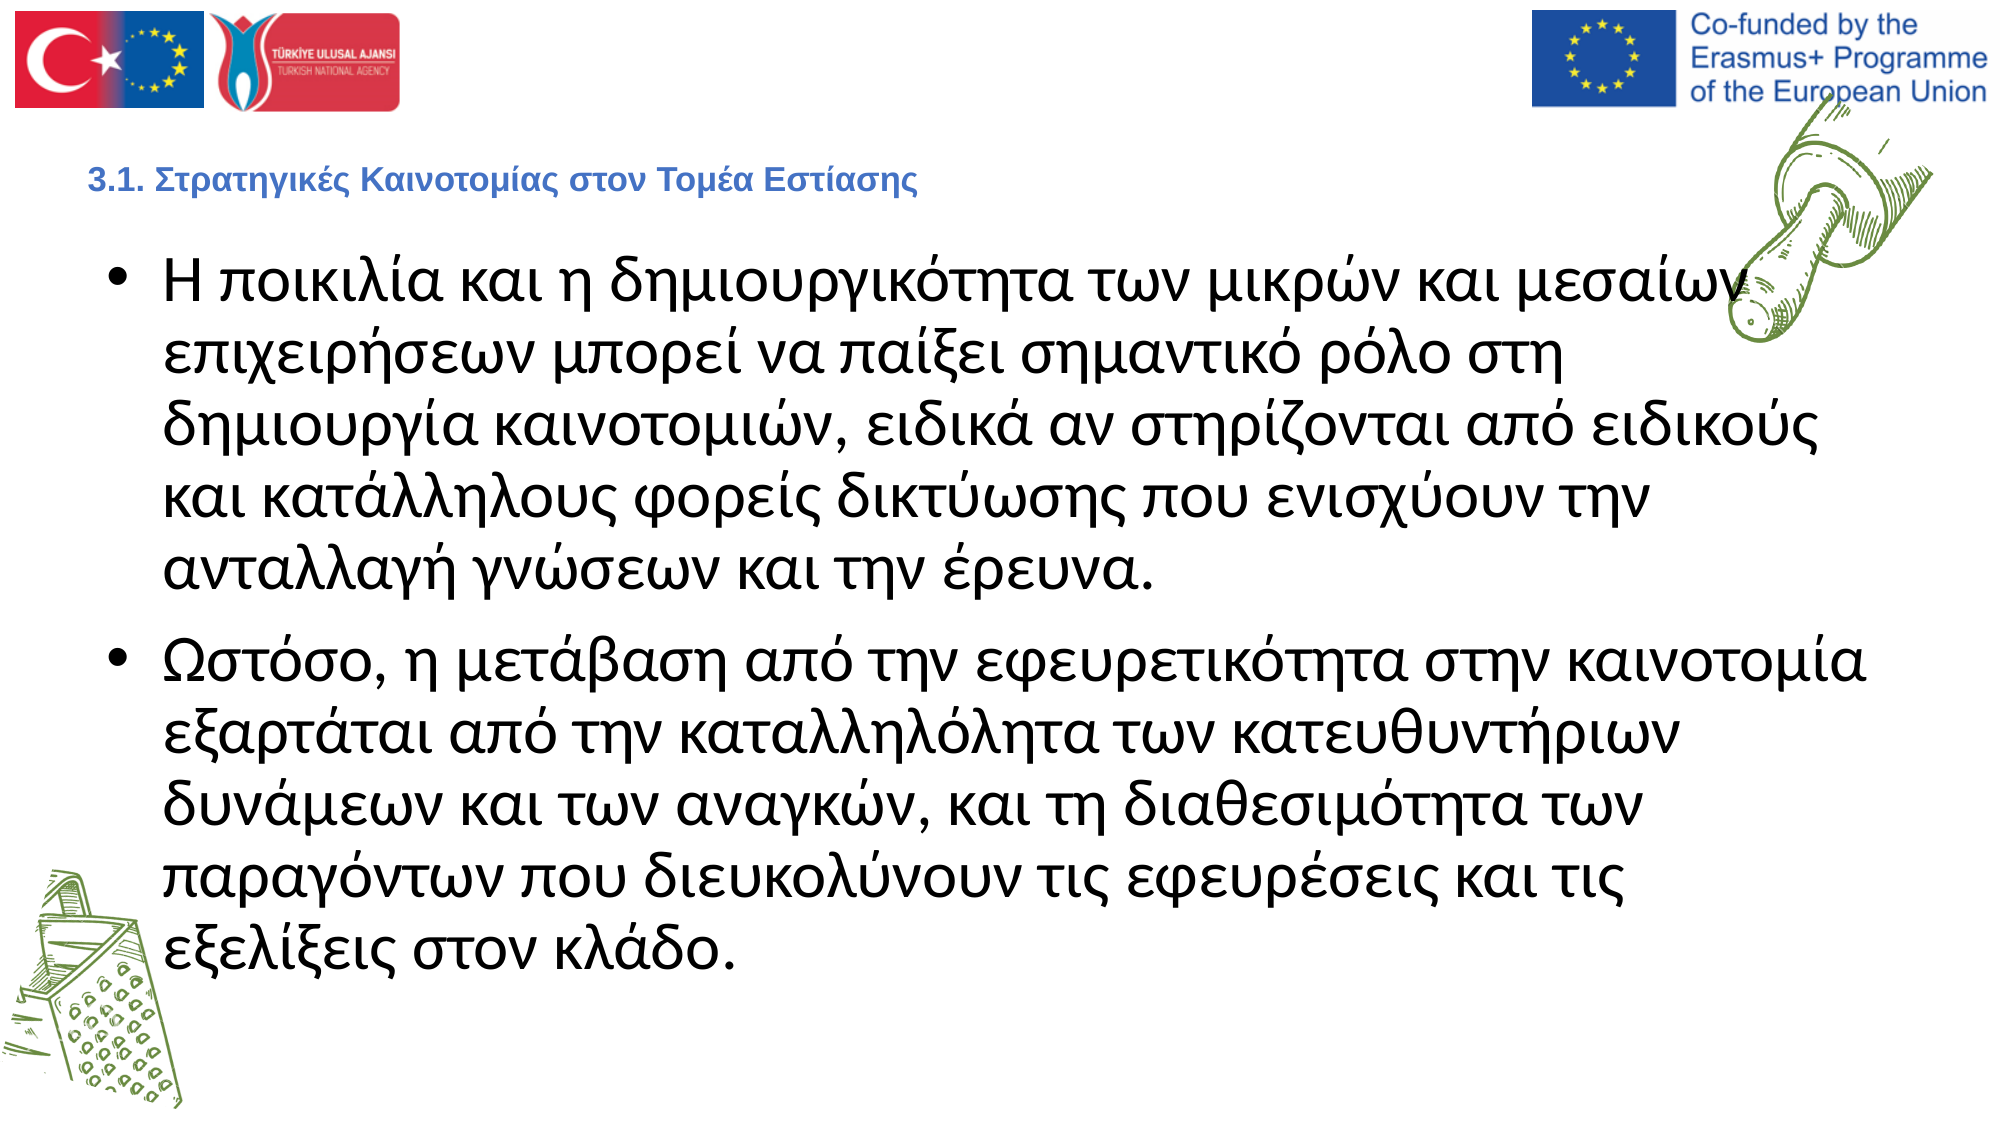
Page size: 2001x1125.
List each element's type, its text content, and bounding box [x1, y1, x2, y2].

title 3.1. Στρατηγικές Καινοτομίας στον Τομέα Εστίασης [72, 69, 1798, 135]
picture [1532, 10, 2000, 135]
picture [208, 8, 406, 69]
picture [1712, 141, 1991, 418]
picture [15, 11, 204, 108]
list Η ποικιλία και η δημιουργικότητα των μικρών και μεσαίων επιχειρήσεων μπορεί να παίξει σημαντικό ρόλο στη δημιουργία καινοτομιών, ειδικά αν στηρίζονται από ειδικούς και κατάλληλους φορείς δικτύωσης που ενισχύουν την ανταλλαγή γνώσεων και την έρευνα. Ωστόσο, η μετάβαση από την εφευρετικότητα στην καινοτομία εξαρτάται από την καταλληλόλητα των κατευθυντήριων δυνάμεων και των αναγκών, και τη διαθεσιμότητα των παραγόντων που διευκολύνουν τις εφευρέσεις και τις εξελίξεις στον κλάδο. [72, 135, 1892, 323]
picture [0, 825, 299, 1125]
